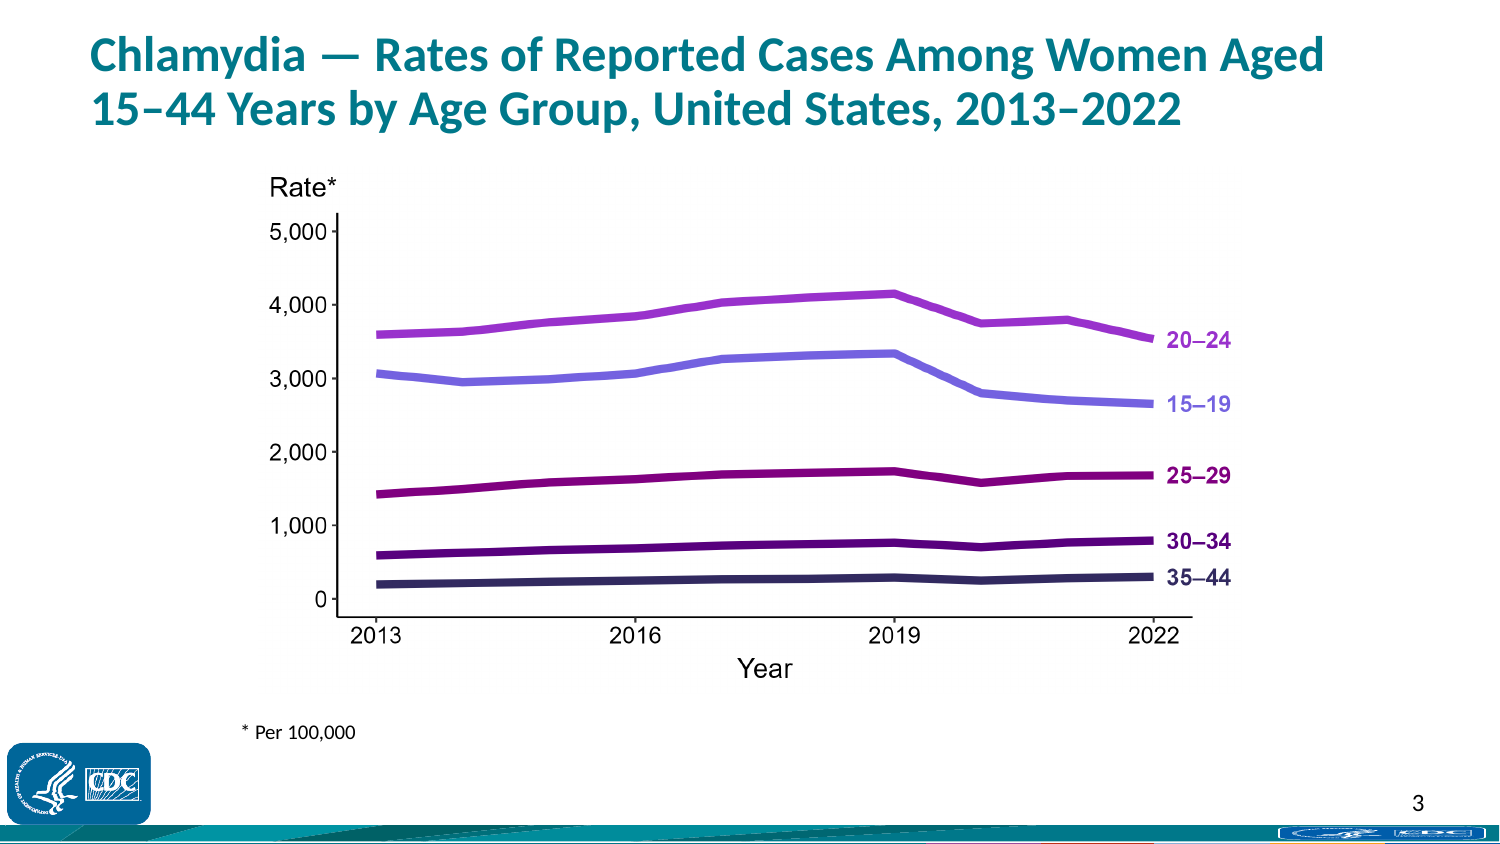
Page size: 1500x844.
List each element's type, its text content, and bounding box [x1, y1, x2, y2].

picture [258, 166, 1242, 694]
list * Per 100,000 [225, 714, 1275, 820]
picture [5, 741, 152, 826]
title Chlamydia — Rates of Reported Cases Among Women Aged 15–44 Years by Age Group, United States, 2013–2022 [75, 19, 1425, 144]
